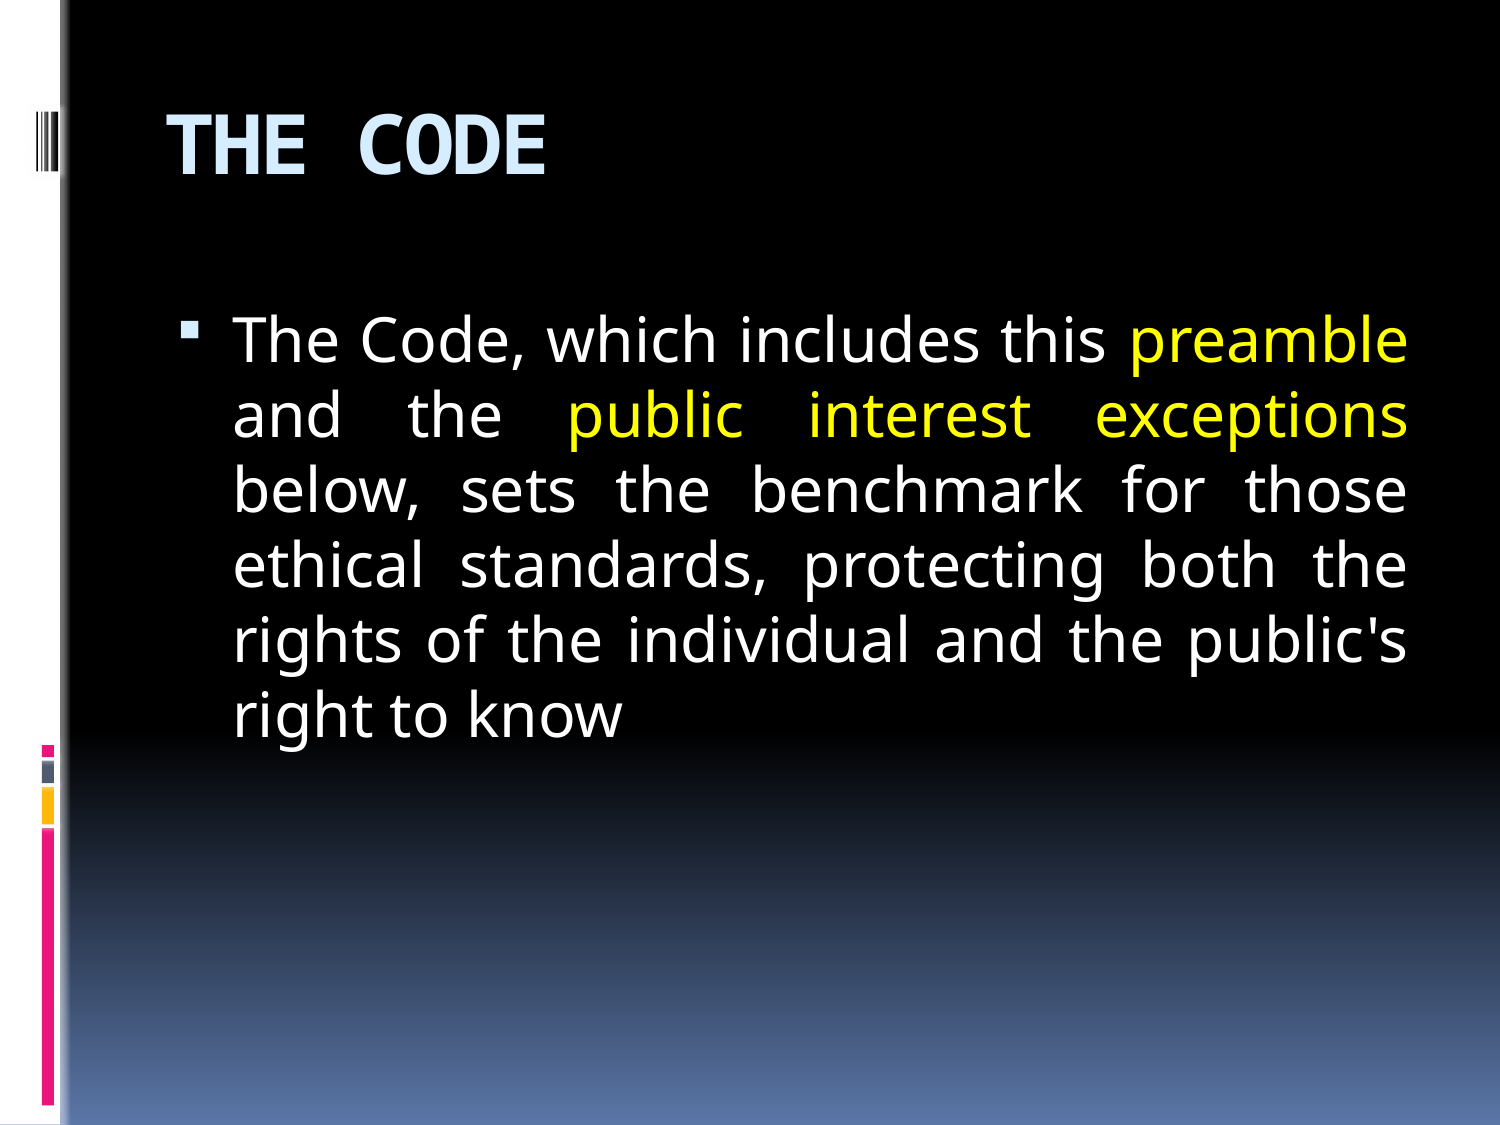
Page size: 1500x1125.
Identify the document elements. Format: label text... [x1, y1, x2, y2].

title THE CODE [150, 83, 1425, 234]
list The Code, which includes this preamble and the public interest exceptions below, sets the benchmark for those ethical standards, protecting both the rights of the individual and the public's right to know [150, 292, 1425, 1043]
